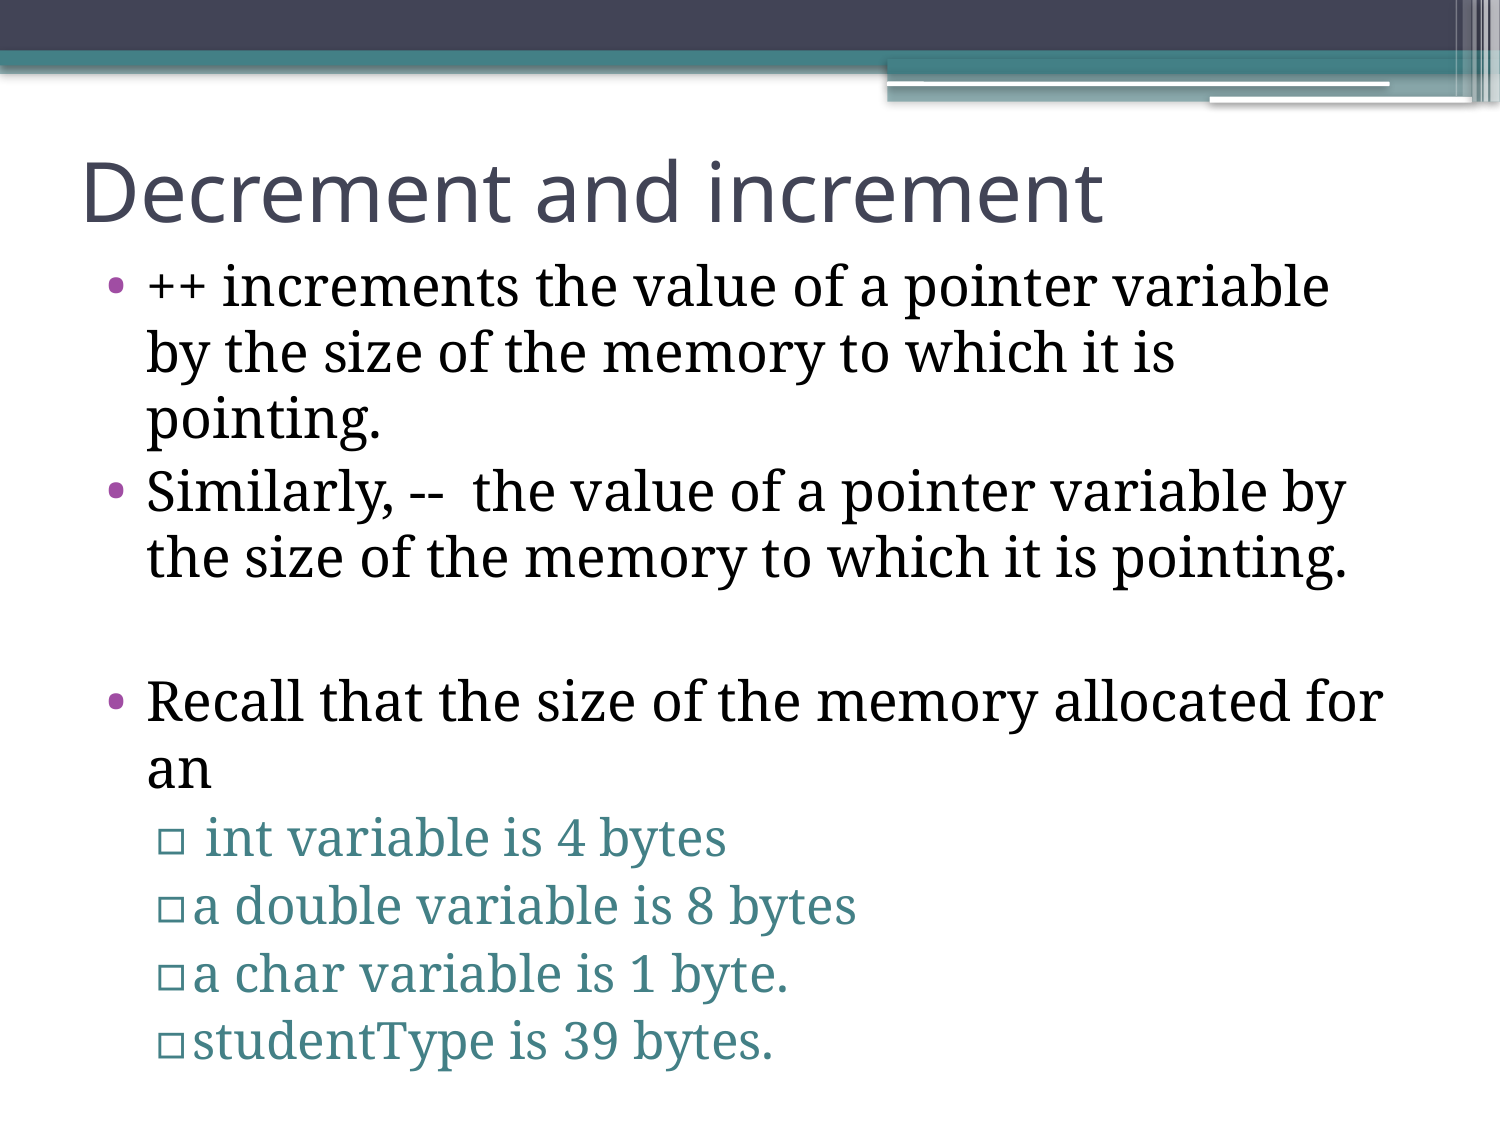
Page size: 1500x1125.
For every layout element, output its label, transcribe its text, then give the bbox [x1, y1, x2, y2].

title Decrement and increment [64, 101, 1415, 277]
list ++ increments the value of a pointer variable by the size of the memory to which it is pointing. Similarly, -- the value of a pointer variable by the size of the memory to which it is pointing. Recall that the size of the memory allocated for an int variable is 4 bytes a double variable is 8 bytes a char variable is 1 byte. studentType is 39 bytes. [75, 243, 1425, 1079]
